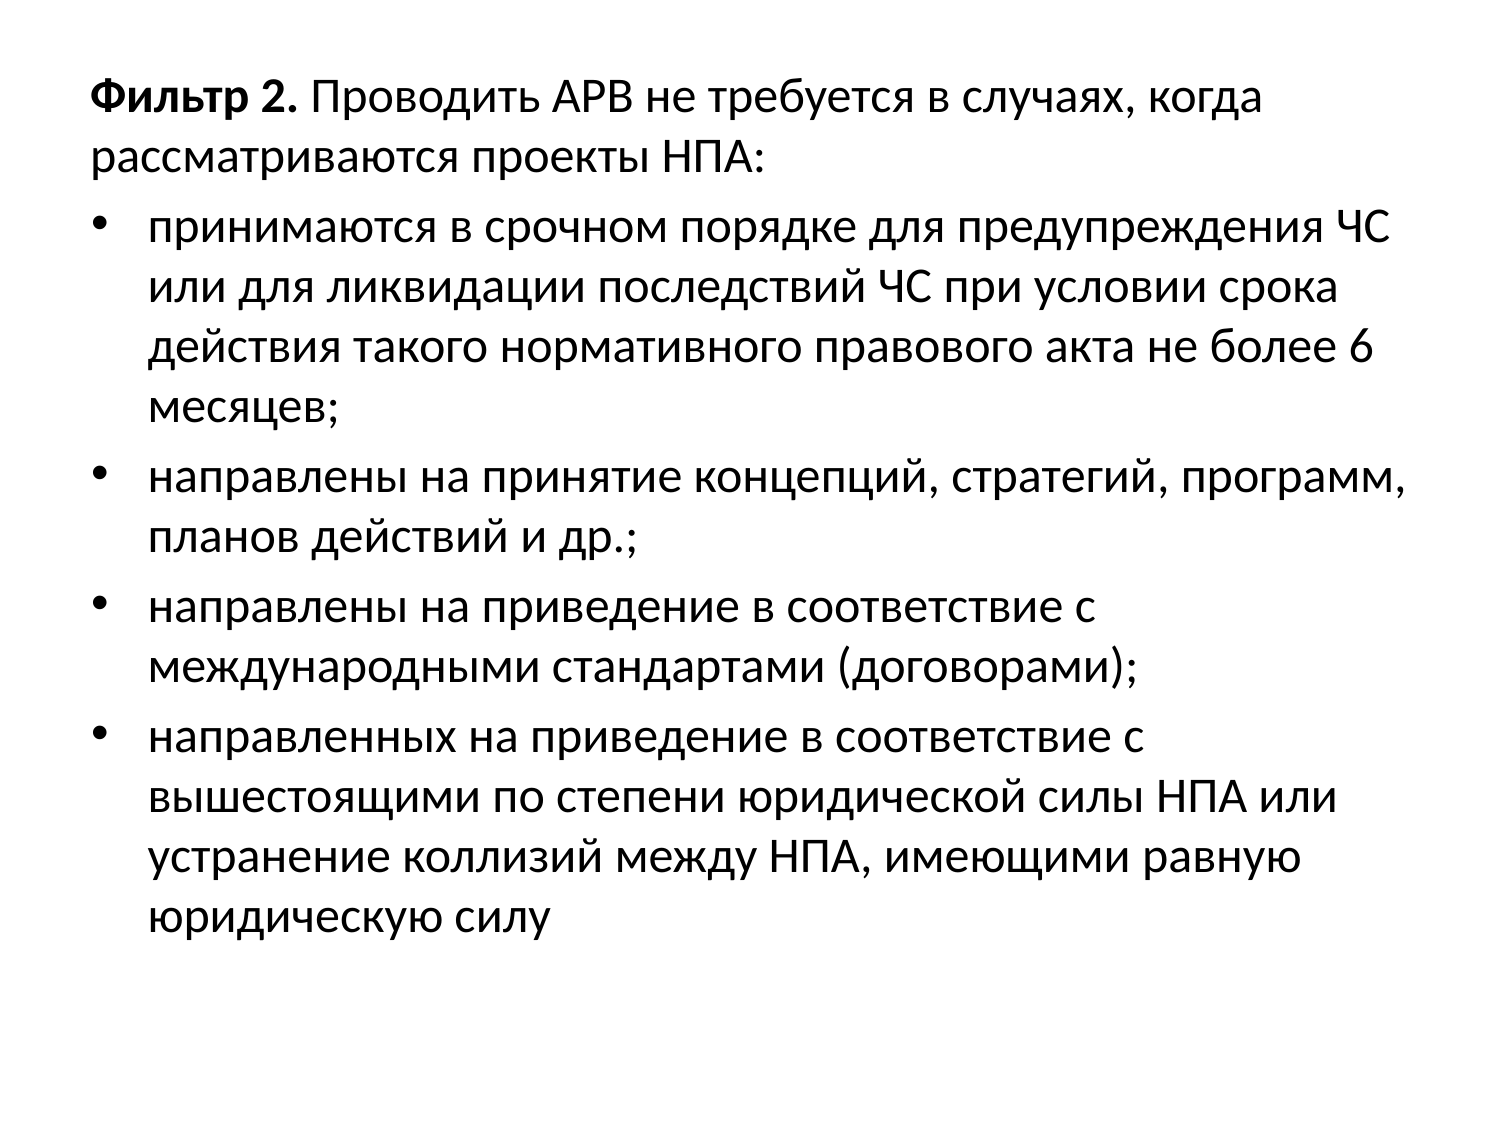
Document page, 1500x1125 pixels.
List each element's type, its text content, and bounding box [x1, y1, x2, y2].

list Фильтр 2. Проводить АРВ не требуется в случаях, когда рассматриваются проекты НПА: принимаются в срочном порядке для предупреждения ЧС или для ликвидации последствий ЧС при условии срока действия такого нормативного правового акта не более 6 месяцев; направлены на принятие концепций, стратегий, программ, планов действий и др.; направлены на приведение в соответствие с международными стандартами (договорами); направленных на приведение в соответствие с вышестоящими по степени юридической силы НПА или устранение коллизий между НПА, имеющими равную юридическую силу [75, 54, 1425, 1005]
